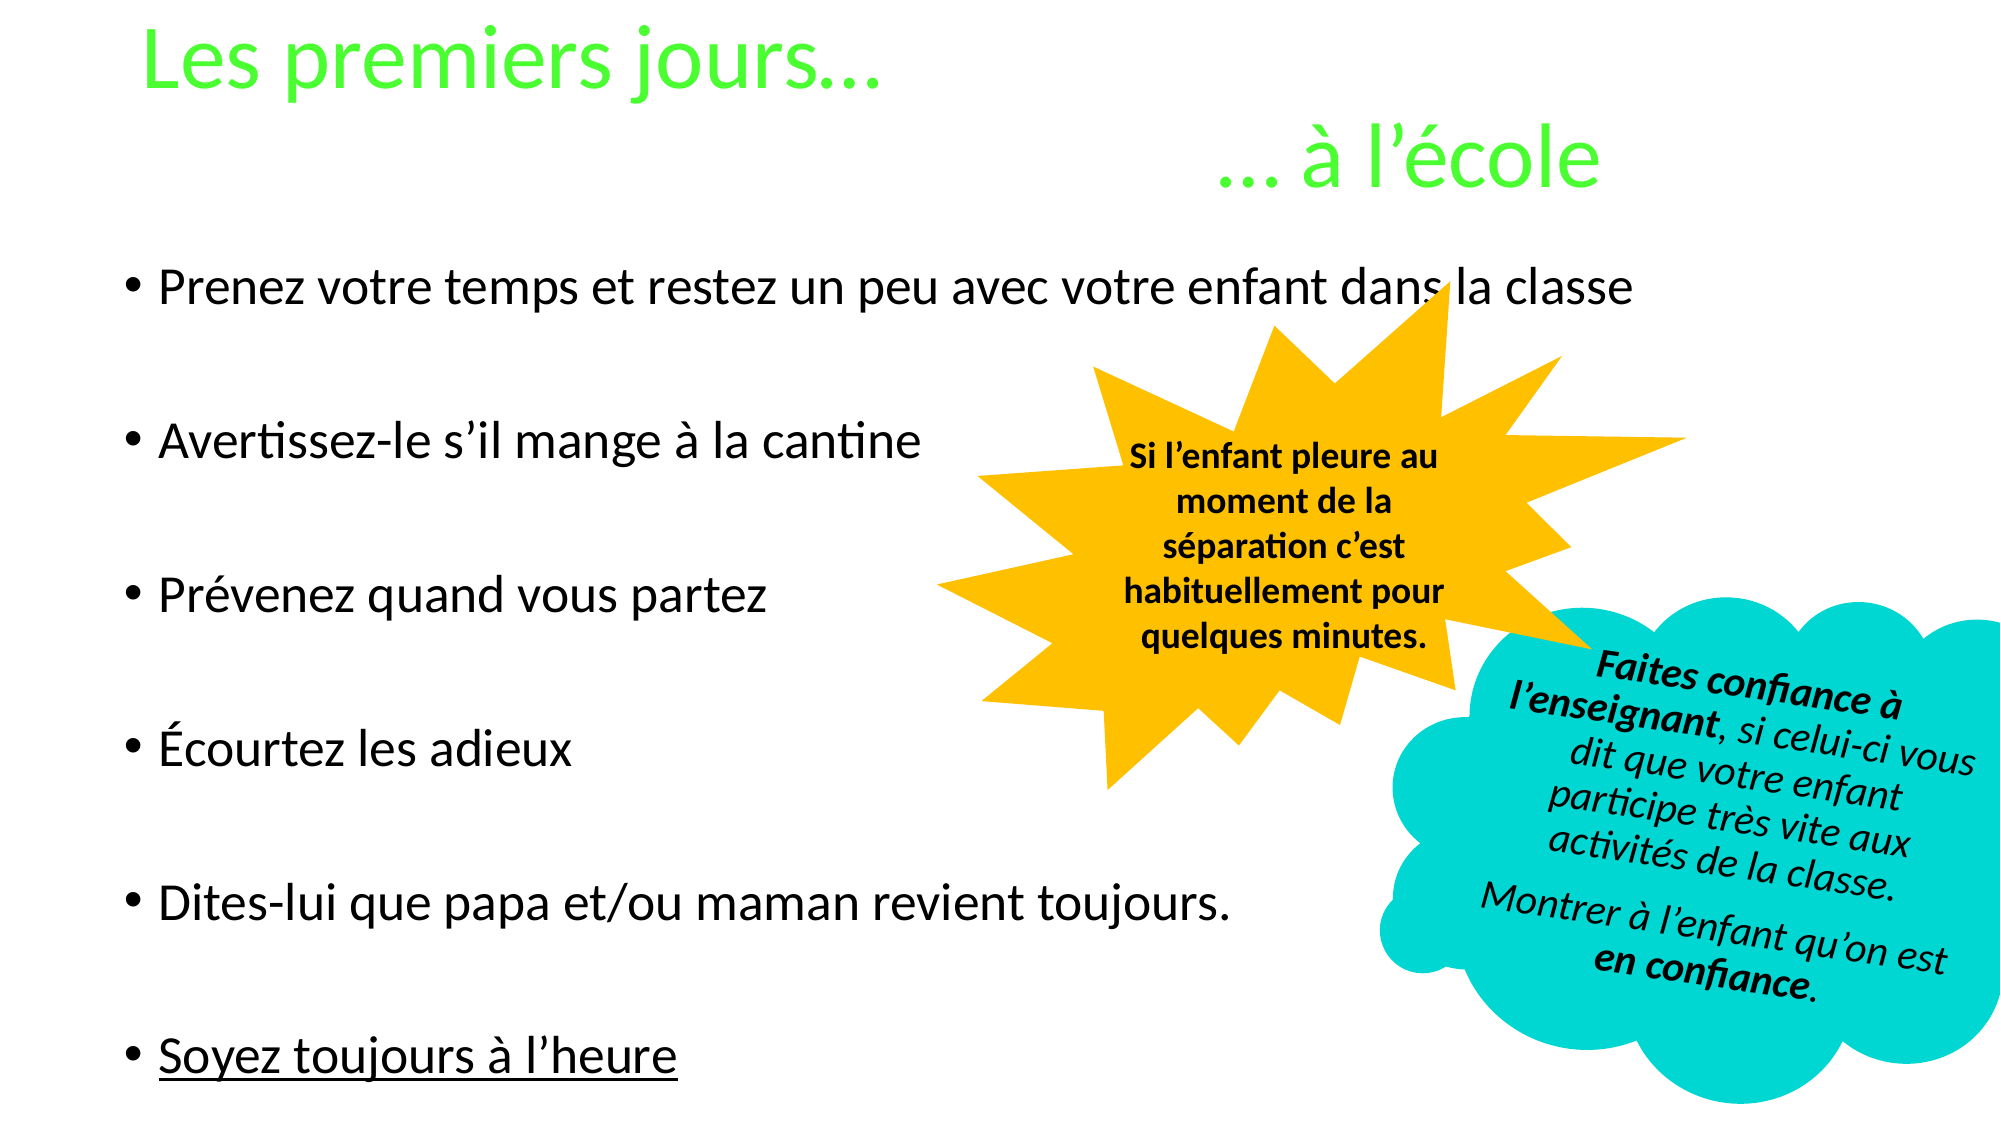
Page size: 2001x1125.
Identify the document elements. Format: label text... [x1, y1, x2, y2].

text_box Si l’enfant pleure au moment de la séparation c’est habituellement pour quelques minutes. [936, 281, 1687, 791]
list Prenez votre temps et restez un peu avec votre enfant dans la classe Avertissez-le s’il mange à la cantine Prévenez quand vous partez Écourtez les adieux Dites-lui que papa et/ou maman revient toujours. Soyez toujours à l’heure [109, 250, 1938, 1094]
text_box Faites confiance à l’enseignant, si celui-ci vous dit que votre enfant participe très vite aux activités de la classe. Montrer à l’enfant qu’on est en confiance. [1379, 597, 2000, 1104]
title Les premiers jours… … à l’école [126, 0, 1852, 218]
